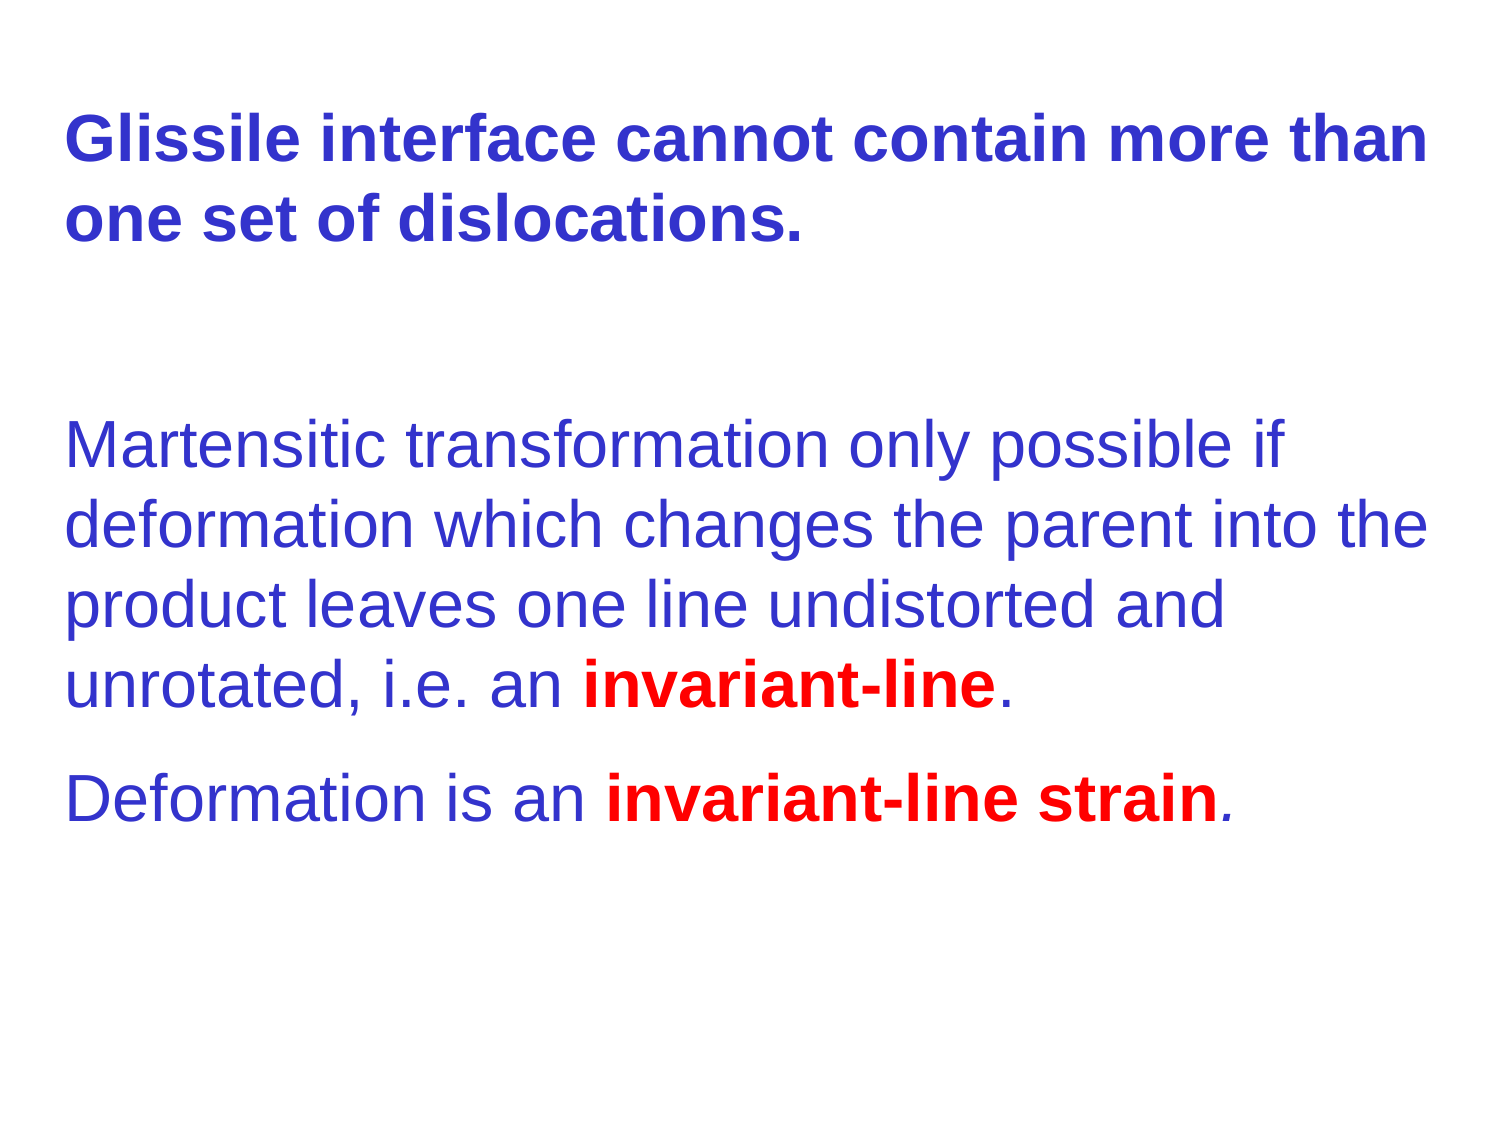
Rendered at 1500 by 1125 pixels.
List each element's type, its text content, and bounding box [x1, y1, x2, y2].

text_box Glissile interface cannot contain more than one set of dislocations. Martensitic transformation only possible if deformation which changes the parent into the product leaves one line undistorted and unrotated, i.e. an invariant-line. Deformation is an invariant-line strain. [50, 87, 1450, 842]
